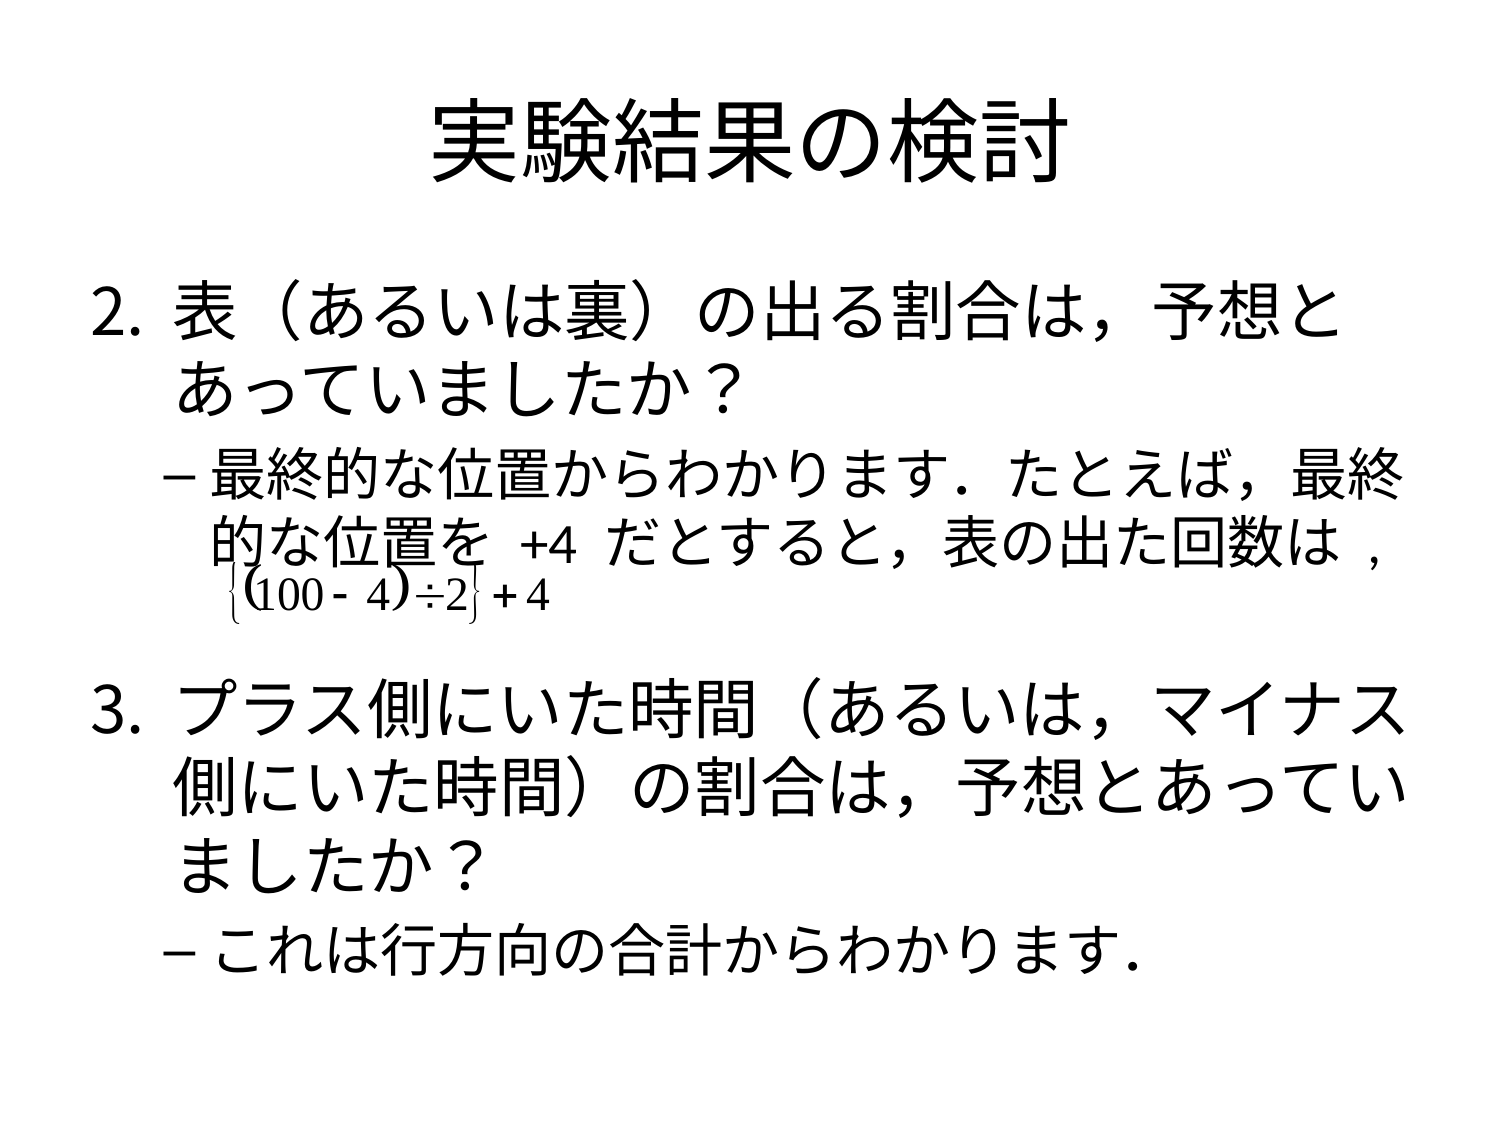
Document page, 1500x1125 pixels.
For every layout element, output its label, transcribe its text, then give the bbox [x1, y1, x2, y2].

list 表（あるいは裏）の出る割合は，予想とあっていましたか？ 最終的な位置からわかります．たとえば，最終的な位置を +4 だとすると，表の出た回数は , プラス側にいた時間（あるいは，マイナス側にいた時間）の割合は，予想とあっていましたか？ これは行方向の合計からわかります． [75, 262, 1425, 1005]
title 実験結果の検討 [75, 45, 1425, 233]
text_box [222, 562, 557, 631]
